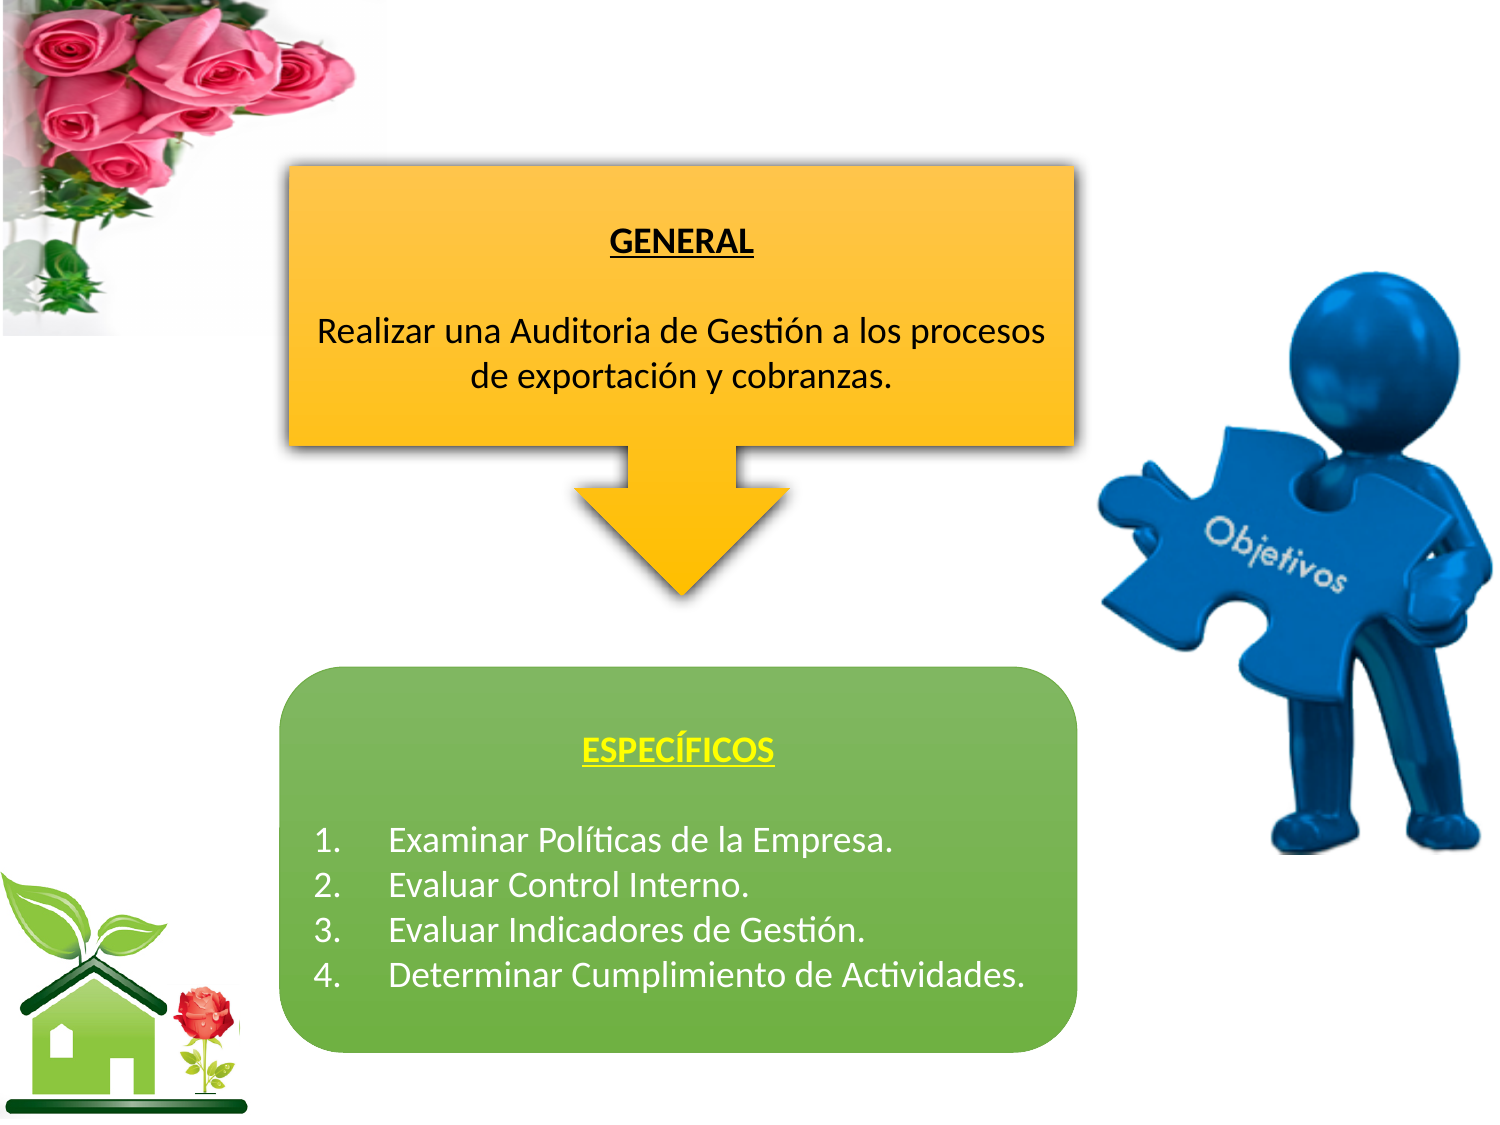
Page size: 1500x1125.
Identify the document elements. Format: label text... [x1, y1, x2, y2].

text_box ESPECÍFICOS Examinar Políticas de la Empresa. Evaluar Control Interno. Evaluar Indicadores de Gestión. Determinar Cumplimiento de Actividades. [279, 666, 1078, 1053]
picture [1072, 270, 1500, 855]
text_box GENERAL Realizar una Auditoria de Gestión a los procesos de exportación y cobranzas. [288, 165, 1076, 597]
picture [3, 0, 386, 360]
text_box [0, 867, 255, 1124]
